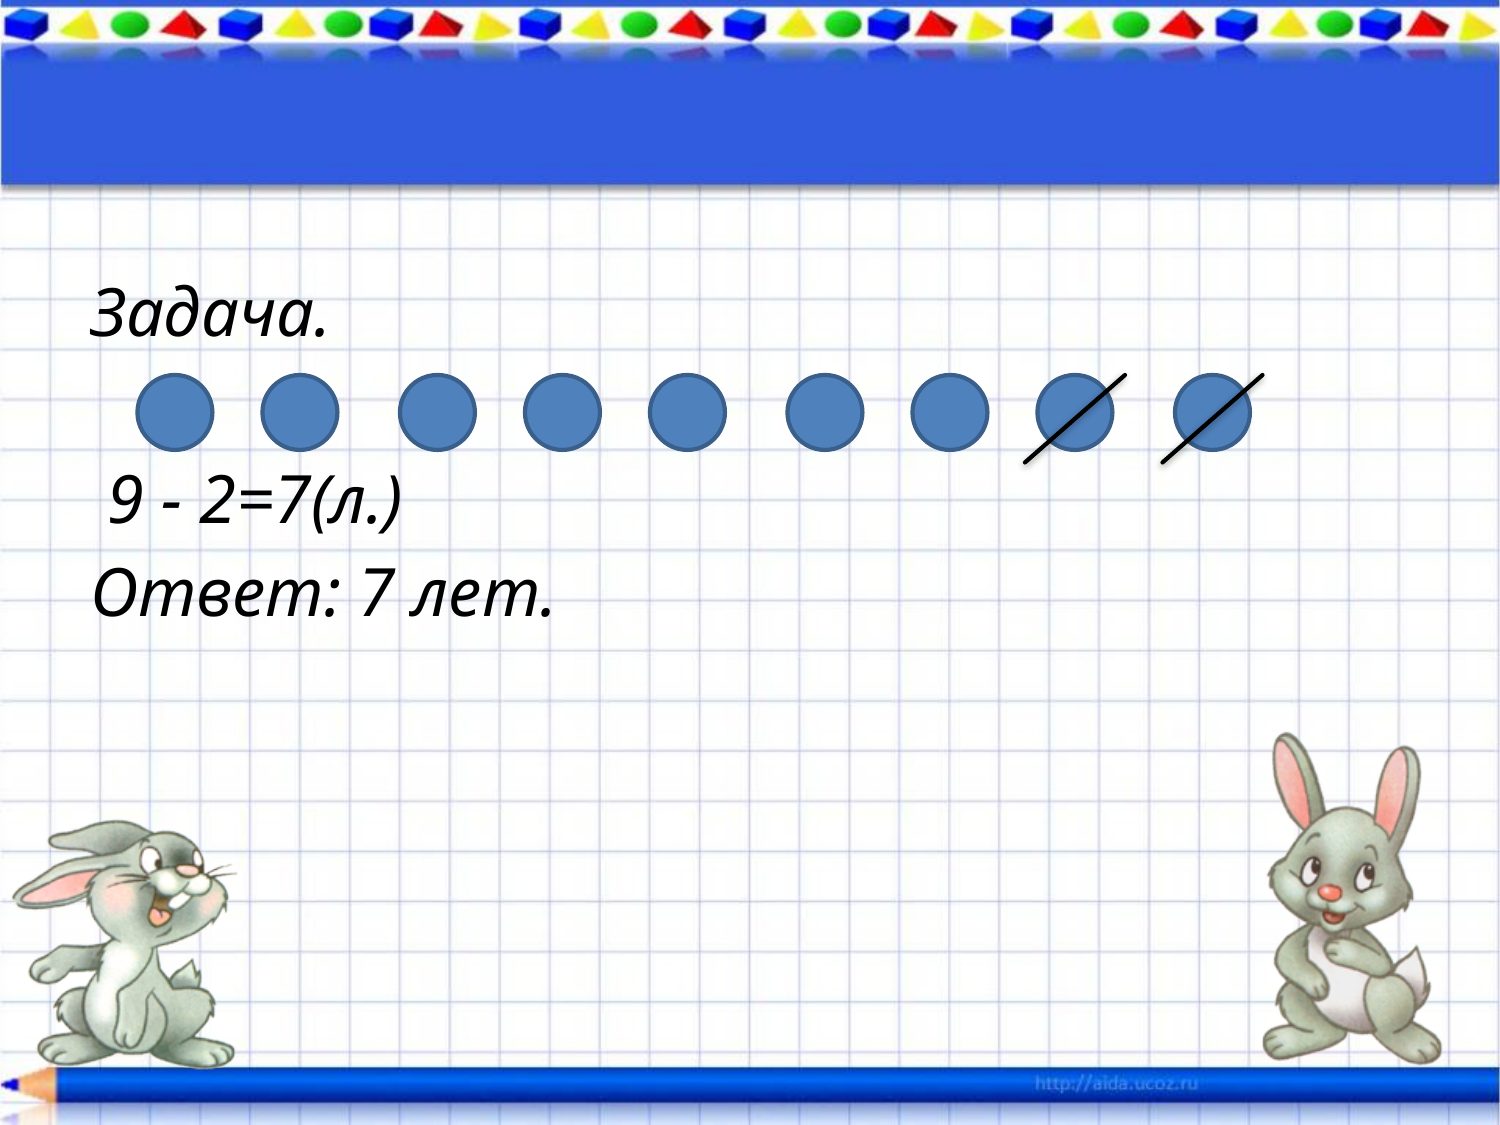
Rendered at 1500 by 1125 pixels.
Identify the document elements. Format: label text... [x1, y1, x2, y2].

list Задача. 9 - 2=7(л.) Ответ: 7 лет. [75, 262, 1425, 1005]
text_box [785, 372, 865, 453]
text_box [1024, 374, 1126, 463]
text_box [522, 372, 603, 453]
text_box [647, 372, 728, 453]
picture [0, 0, 1500, 1125]
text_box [1162, 374, 1263, 463]
text_box [260, 372, 340, 453]
text_box [910, 372, 990, 453]
text_box [135, 372, 215, 453]
text_box [397, 372, 478, 453]
